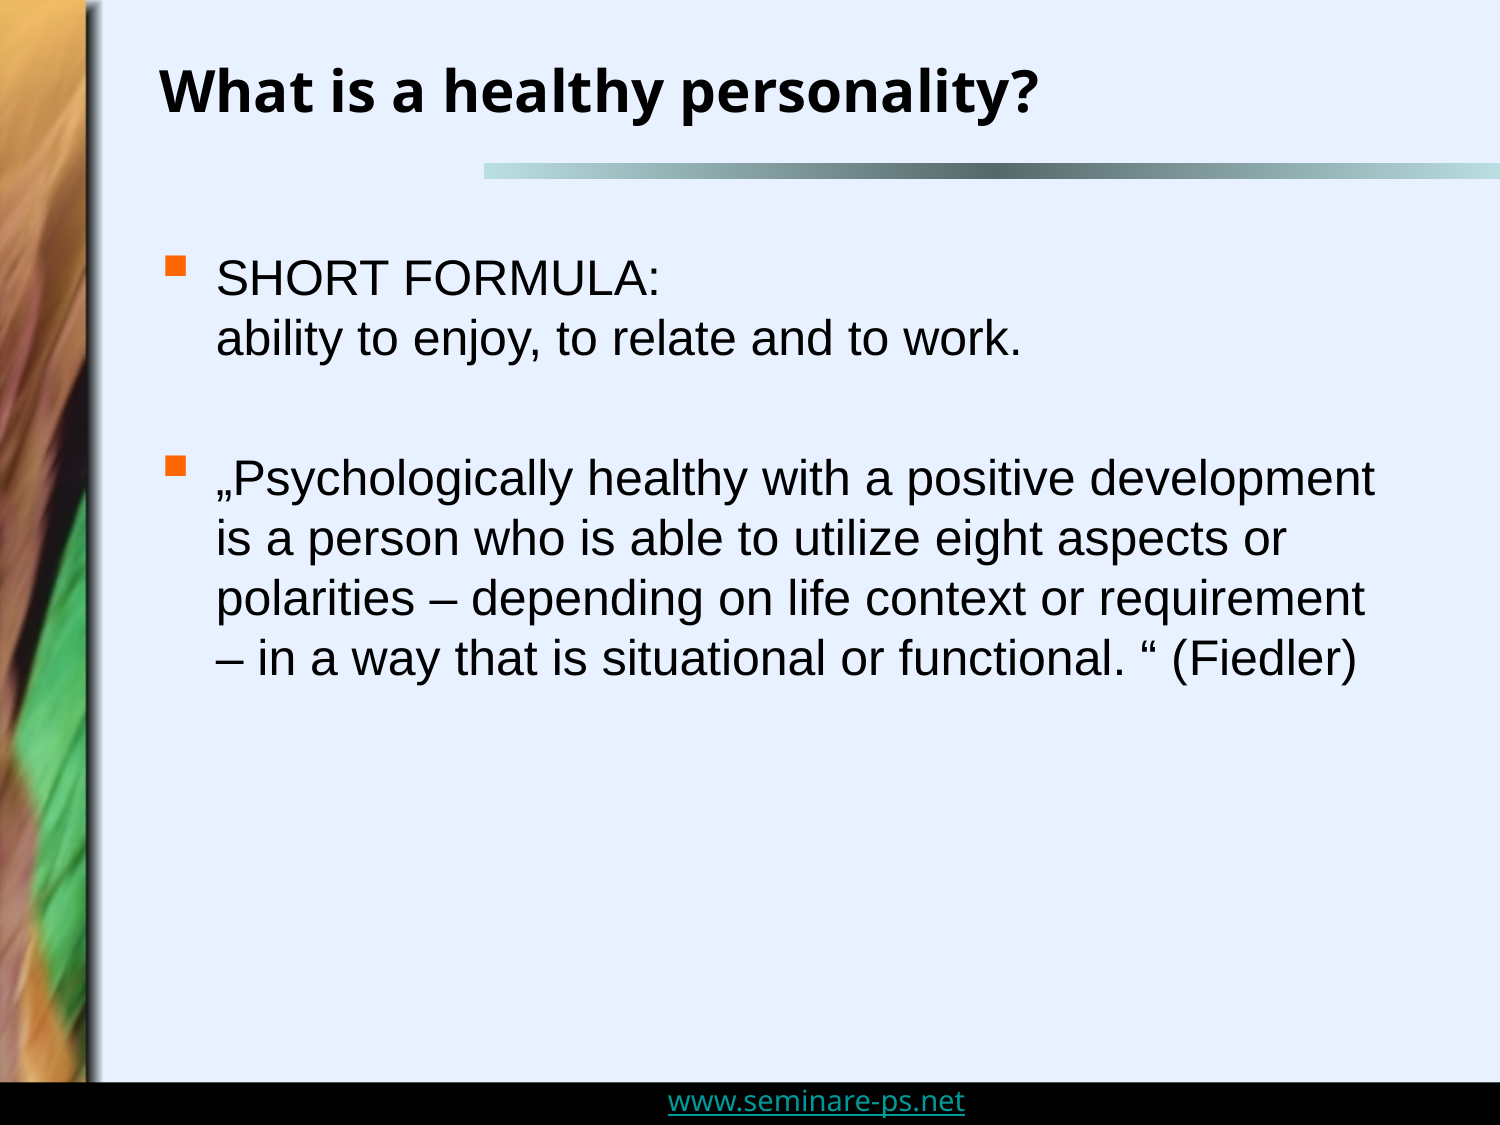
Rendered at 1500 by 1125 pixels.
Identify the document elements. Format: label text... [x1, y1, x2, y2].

title What is a healthy personality? [144, 14, 1500, 164]
picture [0, 0, 1500, 1082]
list SHORT FORMULA: ability to enjoy, to relate and to work. „Psychologically healthy with a positive development is a person who is able to utilize eight aspects or polarities – depending on life context or requirement – in a way that is situational or functional. “ (Fiedler) [144, 237, 1420, 1000]
